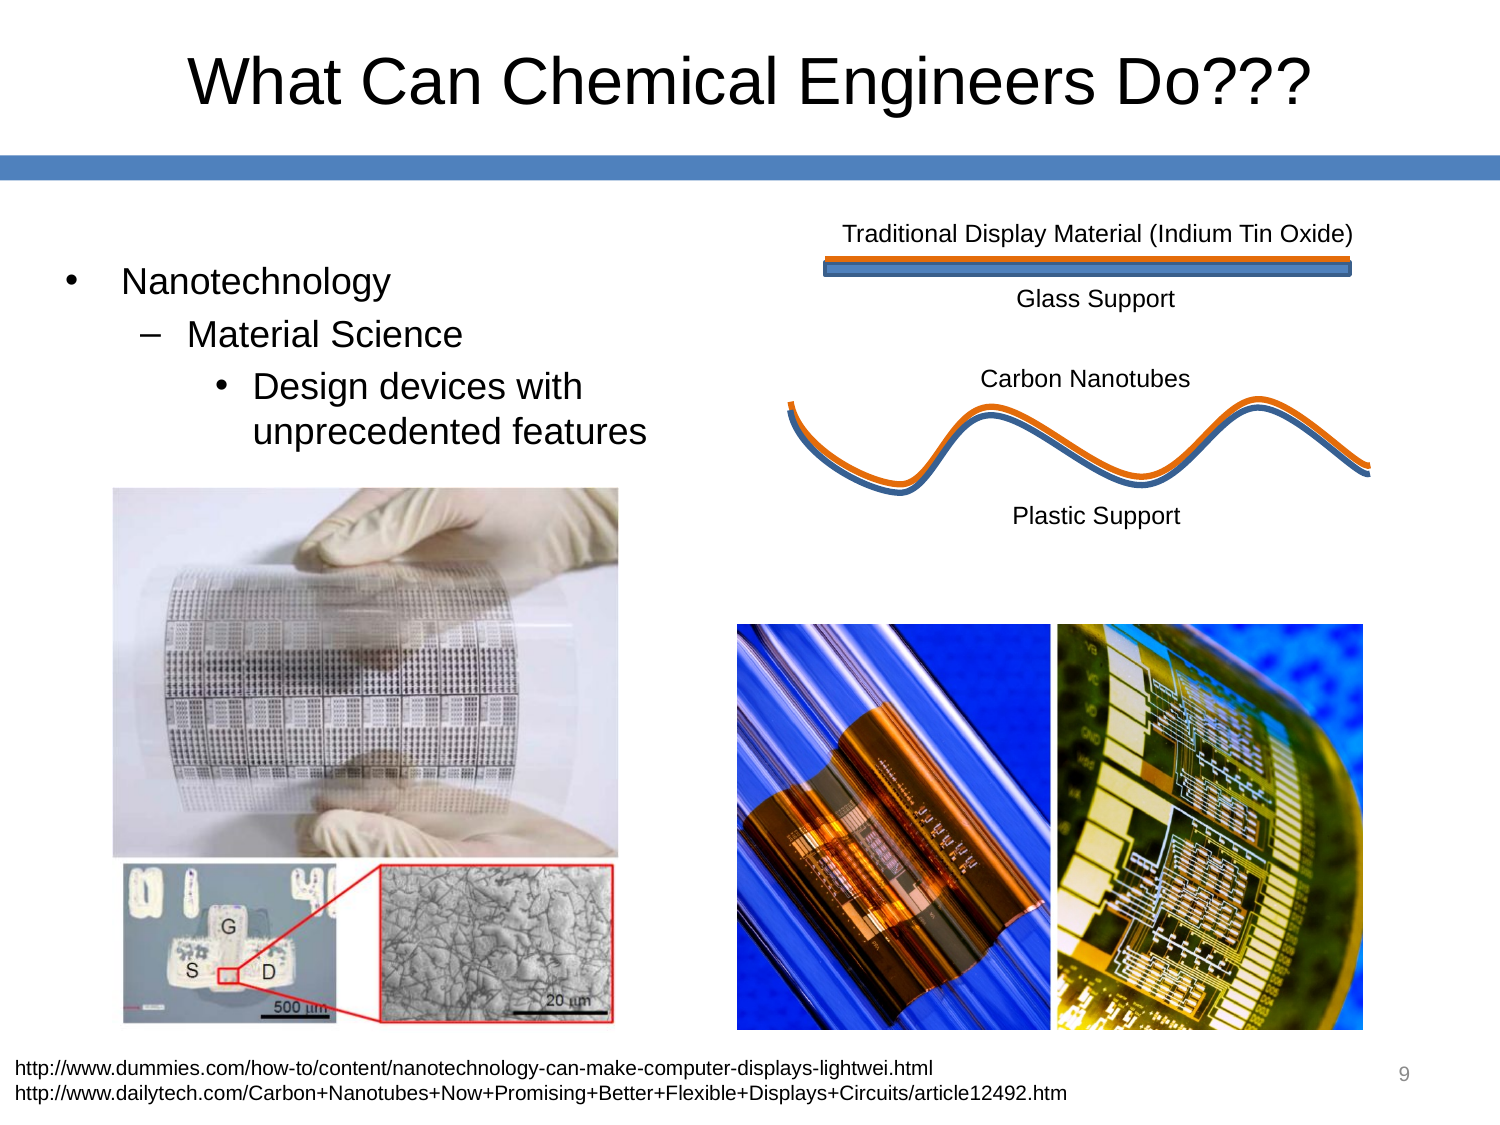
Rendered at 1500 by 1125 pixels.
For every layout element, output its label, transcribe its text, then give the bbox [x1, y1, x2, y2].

slide_number 9 [1074, 1042, 1425, 1103]
text_box http://www.dummies.com/how-to/content/nanotechnology-can-make-computer-displays-lightwei.html http://www.dailytech.com/Carbon+Nanotubes+Now+Promising+Better+Flexible+Displays+Circuits/article12492.htm [0, 1047, 1125, 1125]
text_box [790, 355, 1371, 539]
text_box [112, 487, 1364, 1033]
title What Can Chemical Engineers Do??? [75, 0, 1425, 156]
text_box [809, 209, 1388, 322]
list Nanotechnology Material Science Design devices with unprecedented features [50, 249, 713, 993]
